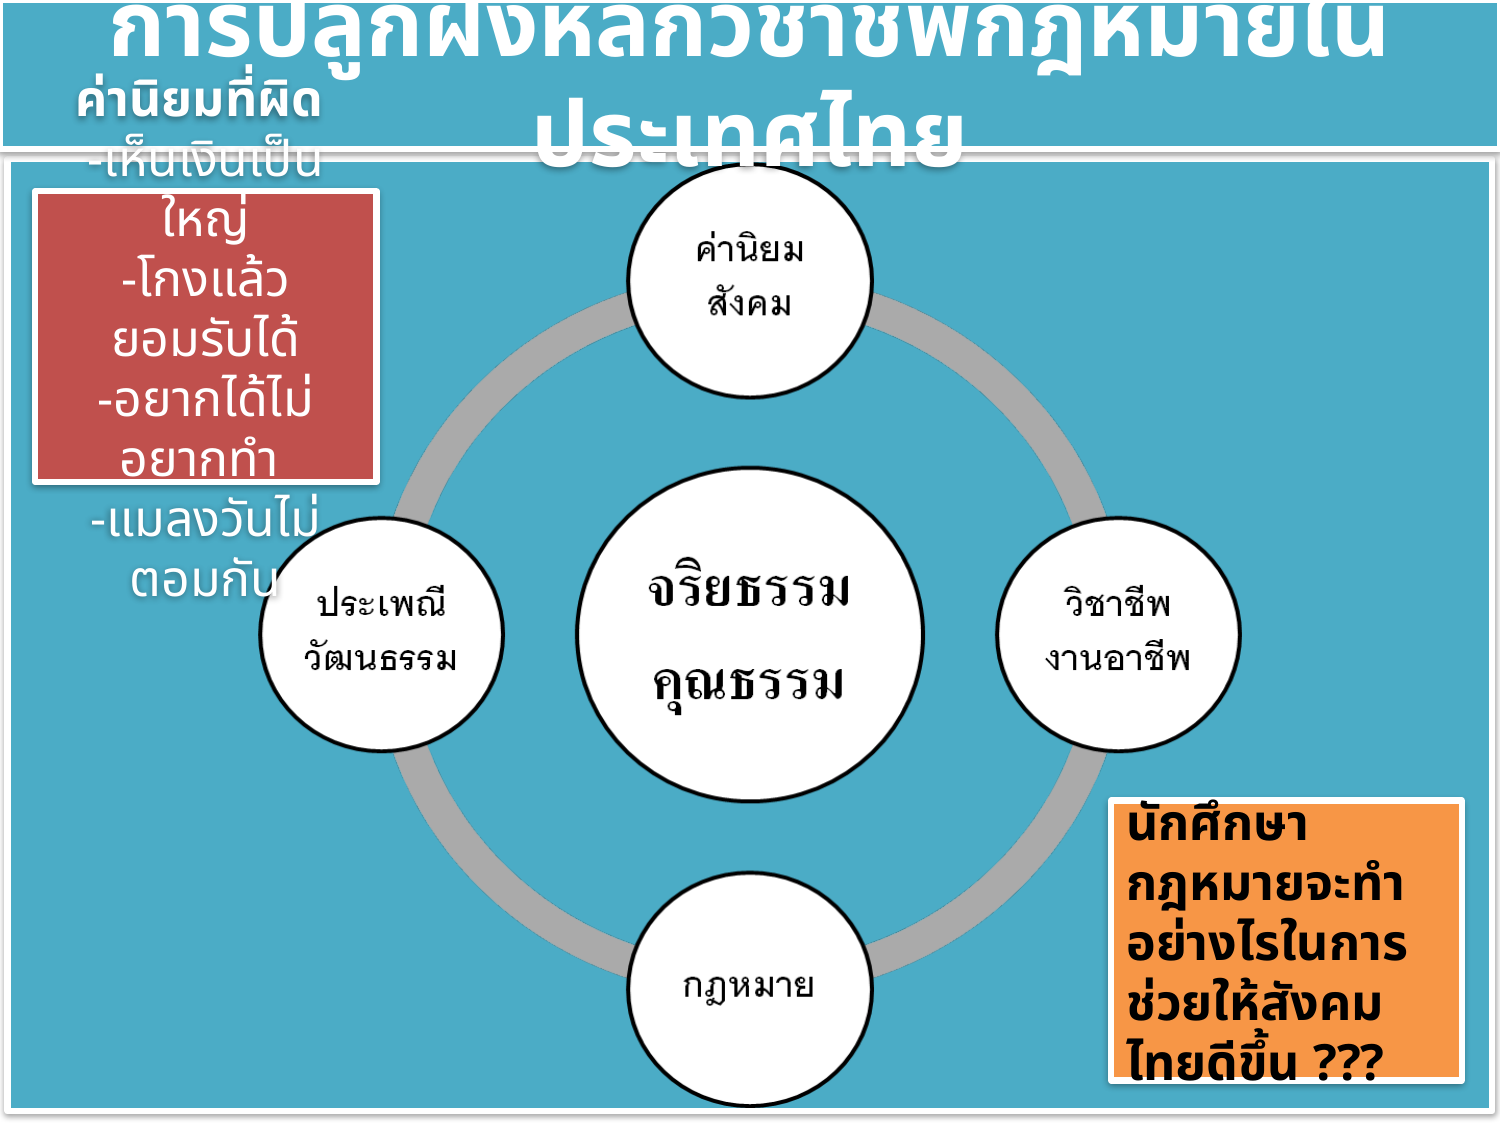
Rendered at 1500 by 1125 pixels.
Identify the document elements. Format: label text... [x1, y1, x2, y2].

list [10, 161, 1490, 1109]
title การปลูกฝังหลักวิชาชีพกฎหมายในประเทศไทย [0, 0, 1500, 152]
